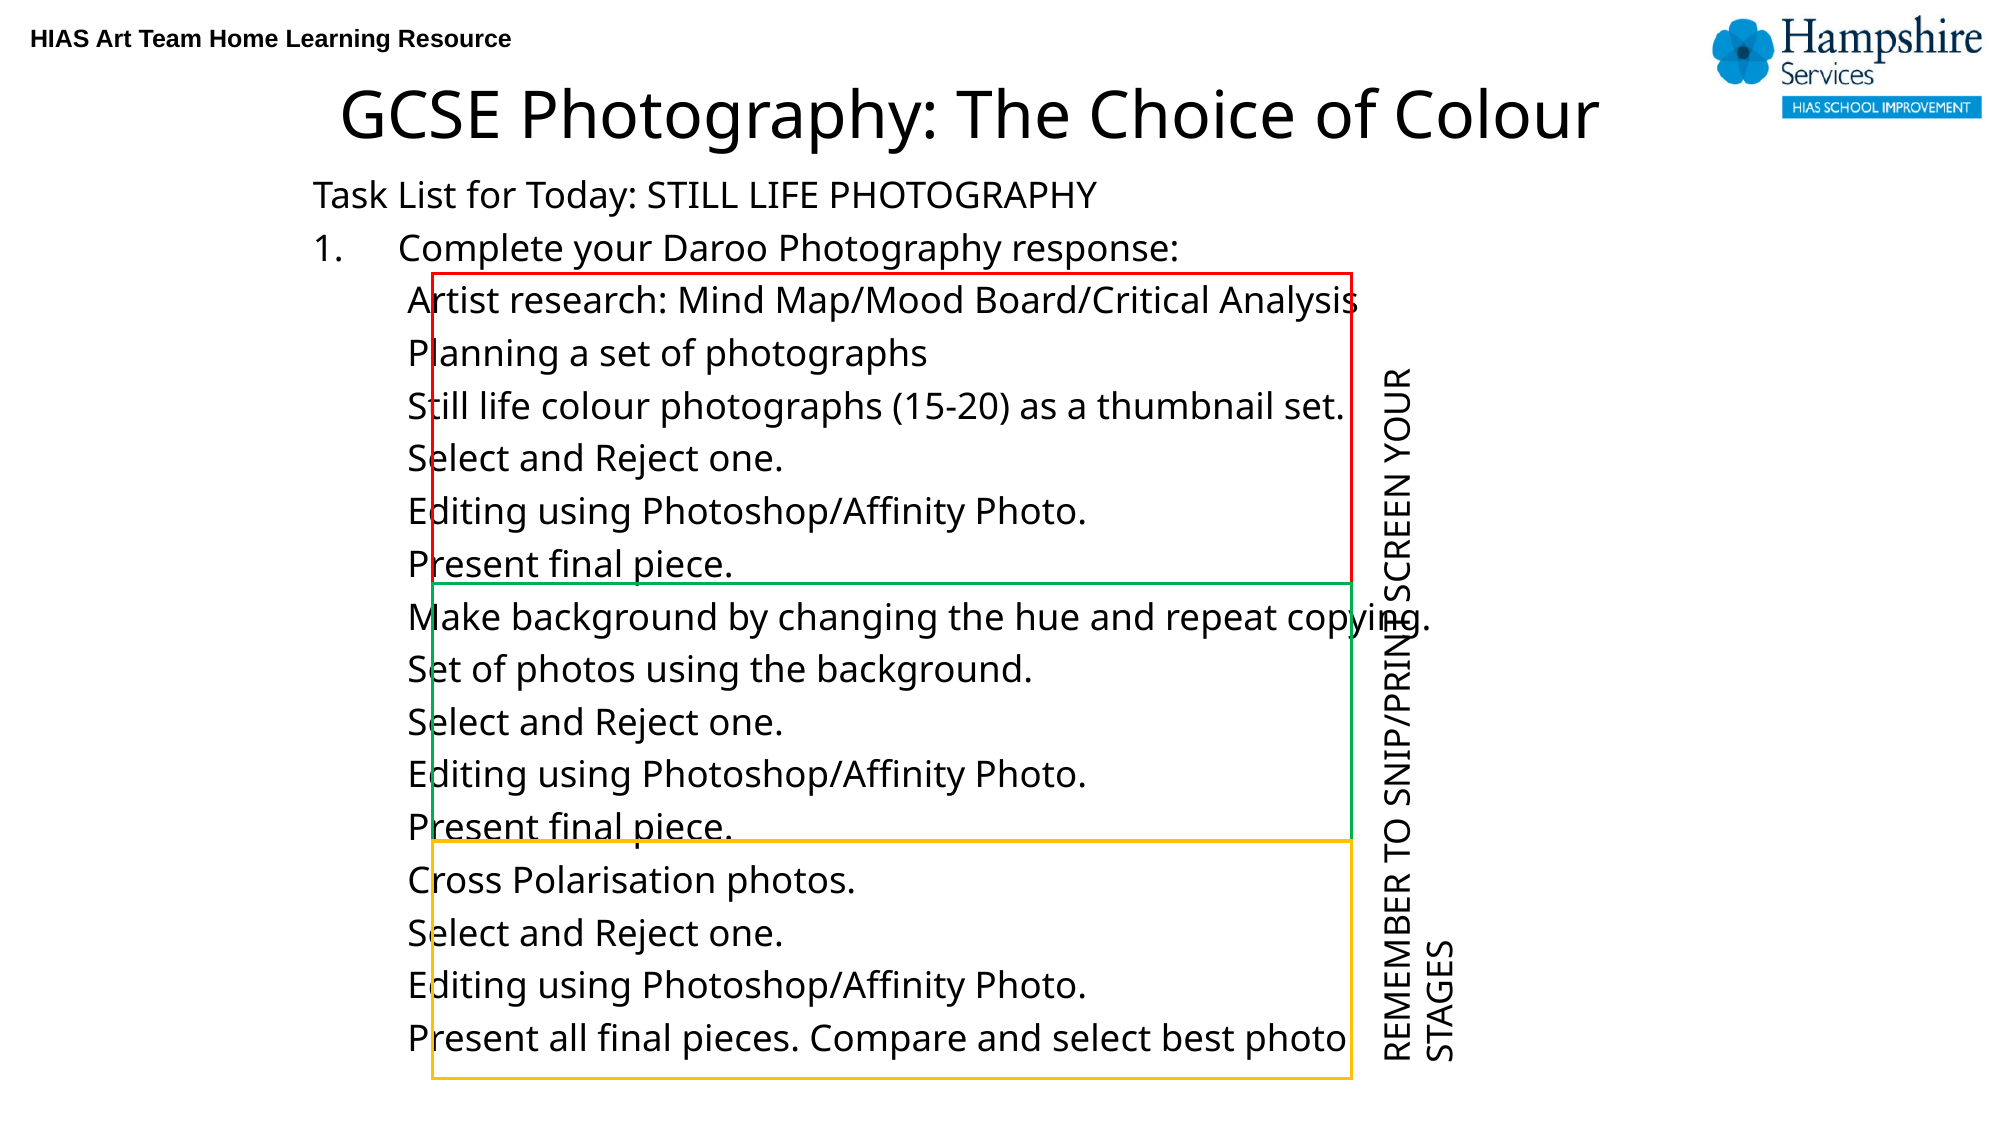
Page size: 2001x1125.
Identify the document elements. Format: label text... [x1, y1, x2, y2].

text_box [431, 583, 1353, 840]
list Task List for Today: STILL LIFE PHOTOGRAPHY Complete your Daroo Photography response: Artist research: Mind Map/Mood Board/Critical Analysis Planning a set of photographs Still life colour photographs (15-20) as a thumbnail set. Select and Reject one. Editing using Photoshop/Affinity Photo. Present final piece. Make background by changing the hue and repeat copying. Set of photos using the background. Select and Reject one. Editing using Photoshop/Affinity Photo. Present final piece. Cross Polarisation photos. Select and Reject one. Editing using Photoshop/Affinity Photo. Present all final pieces. Compare and select best photo [297, 169, 1648, 1125]
text_box HIAS Art Team Home Learning Resource [15, 15, 682, 61]
picture [1709, 15, 1985, 121]
title GCSE Photography: The Choice of Colour [324, 46, 1675, 188]
text_box [431, 840, 1353, 1079]
text_box [431, 272, 1353, 583]
text_box REMEMBER TO SNIP/PRINT SCREEN YOUR STAGES [1367, 225, 1467, 1079]
